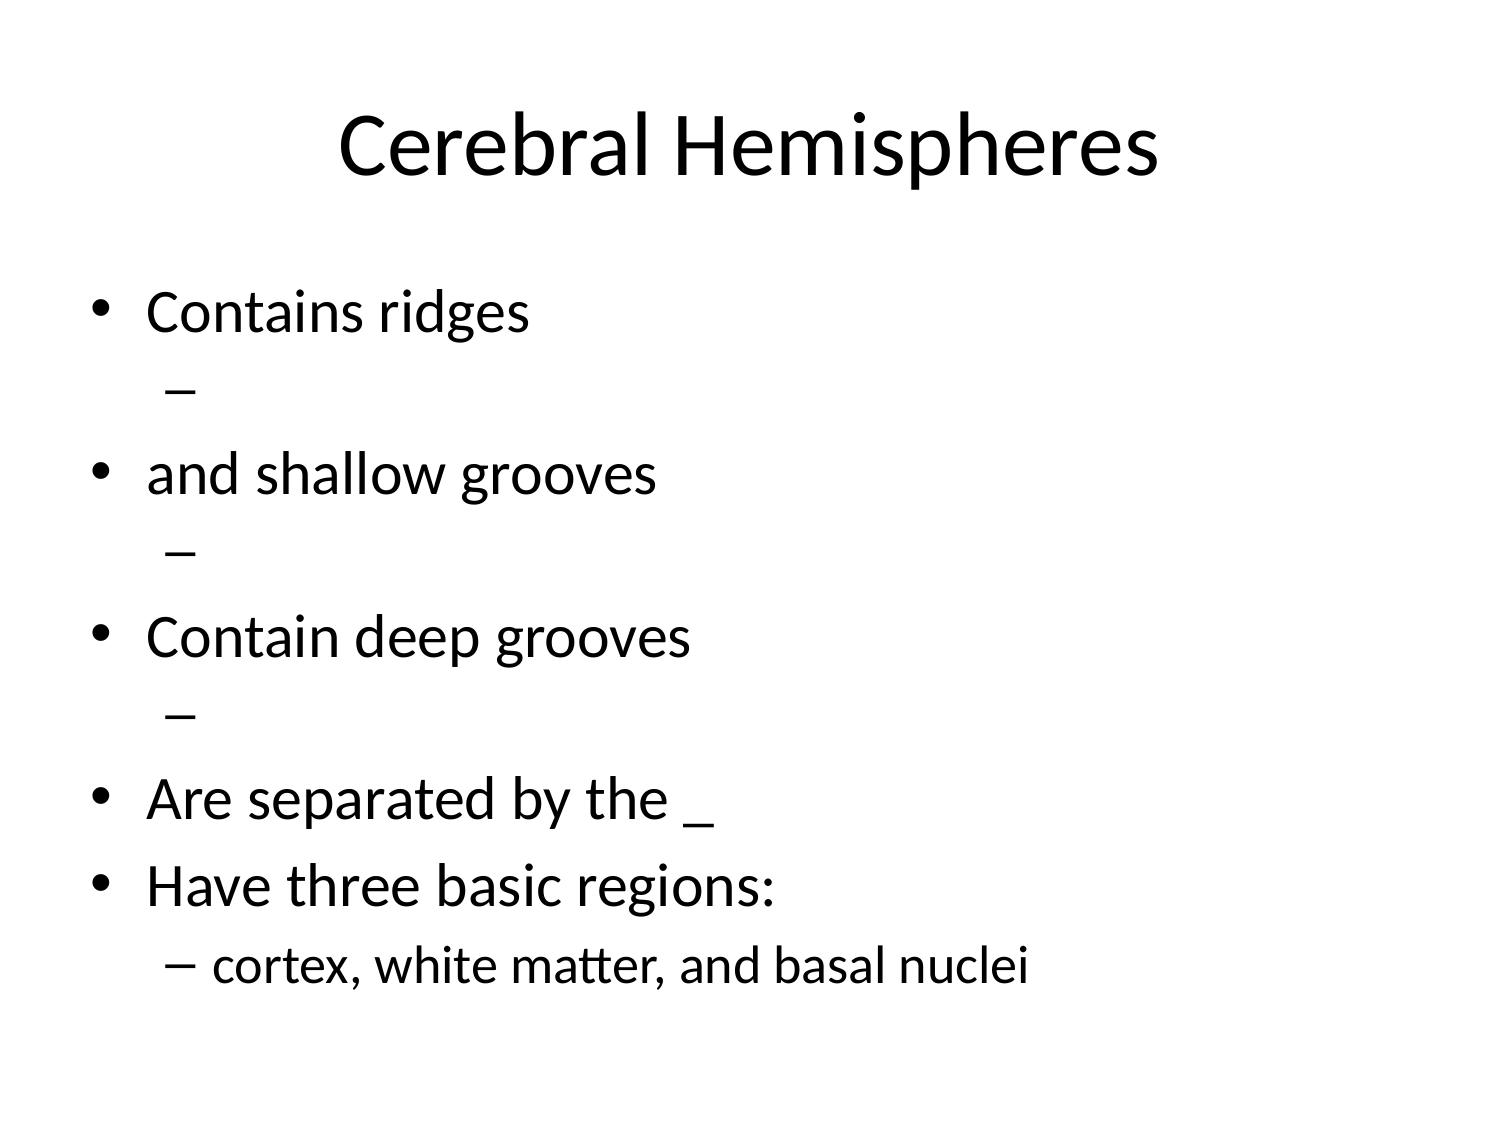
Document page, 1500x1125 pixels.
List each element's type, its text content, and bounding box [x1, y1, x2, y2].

title Cerebral Hemispheres [75, 45, 1425, 233]
list Contains ridges and shallow grooves Contain deep grooves Are separated by the _ Have three basic regions: cortex, white matter, and basal nuclei [75, 262, 1425, 1005]
